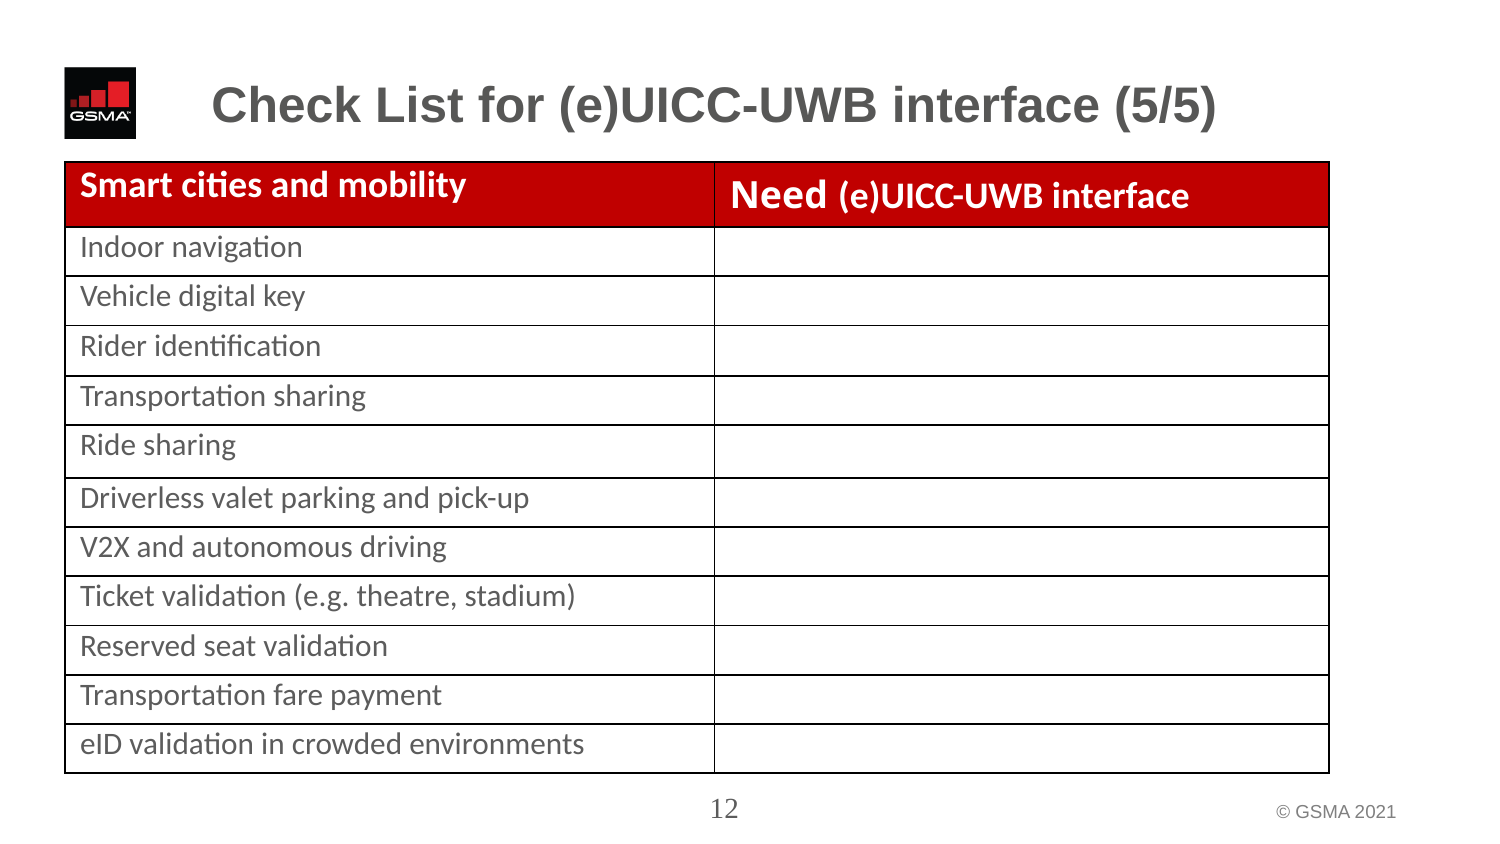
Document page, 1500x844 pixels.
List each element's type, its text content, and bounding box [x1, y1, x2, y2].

table_cell Ride sharing [66, 426, 714, 477]
table_cell Transportation sharing [66, 377, 714, 424]
table_cell Transportation fare payment [66, 676, 714, 723]
table_cell Indoor navigation [66, 228, 714, 275]
table_header Smart cities and mobility [66, 163, 714, 226]
picture [64, 67, 136, 139]
table_cell Ticket validation (e.g. theatre, stadium) [66, 577, 714, 625]
table_cell [715, 528, 1328, 575]
table_header Need (e)UICC-UWB interface [715, 163, 1328, 226]
table_cell [715, 577, 1328, 625]
table_cell V2X and autonomous driving [66, 528, 714, 575]
table_cell [715, 377, 1328, 424]
table_cell eID validation in crowded environments [66, 725, 714, 772]
table_cell Reserved seat validation [66, 626, 714, 674]
table_cell [715, 228, 1328, 275]
table_cell [715, 426, 1328, 477]
table_cell [715, 676, 1328, 723]
table_cell [715, 479, 1328, 526]
table_cell [715, 277, 1328, 325]
text_box 12 [549, 781, 900, 827]
table_cell [715, 626, 1328, 674]
title Check List for (e)UICC-UWB interface (5/5) [196, 64, 1411, 206]
table_cell Rider identification [66, 326, 714, 375]
table_cell [715, 725, 1328, 772]
table_cell Vehicle digital key [66, 277, 714, 325]
table_cell Driverless valet parking and pick-up [66, 479, 714, 526]
table_cell [715, 326, 1328, 375]
